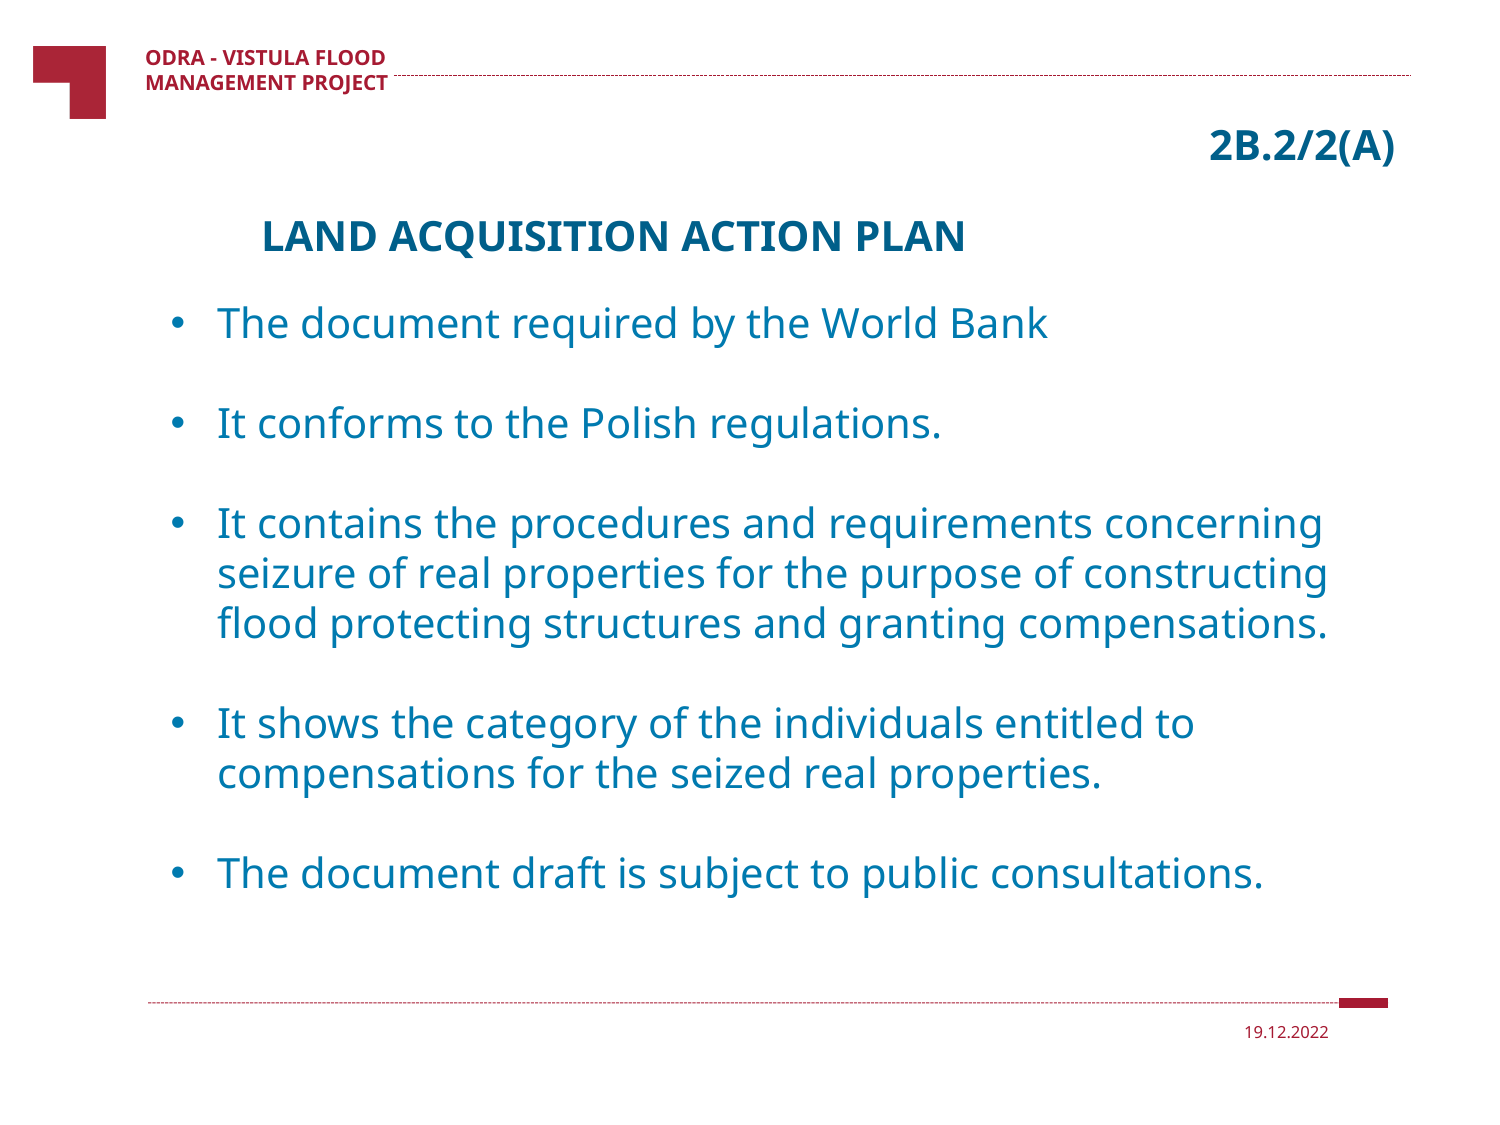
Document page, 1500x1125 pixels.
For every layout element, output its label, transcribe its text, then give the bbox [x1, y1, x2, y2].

picture [33, 46, 106, 119]
text_box 2B.2/2(a) [225, 75, 1411, 213]
text_box The document required by the World Bank It conforms to the Polish regulations. It contains the procedures and requirements concerning seizure of real properties for the purpose of constructing flood protecting structures and granting compensations. It shows the category of the individuals entitled to compensations for the seized real properties. The document draft is subject to public consultations. [155, 289, 1383, 905]
text_box Land Acquisition Action Plan [189, 166, 983, 289]
text_box 19.12.2022 [1229, 1014, 1344, 1049]
text_box ODRA - VISTULA FLOOD MANAGEMENT PROJECT [130, 36, 454, 102]
